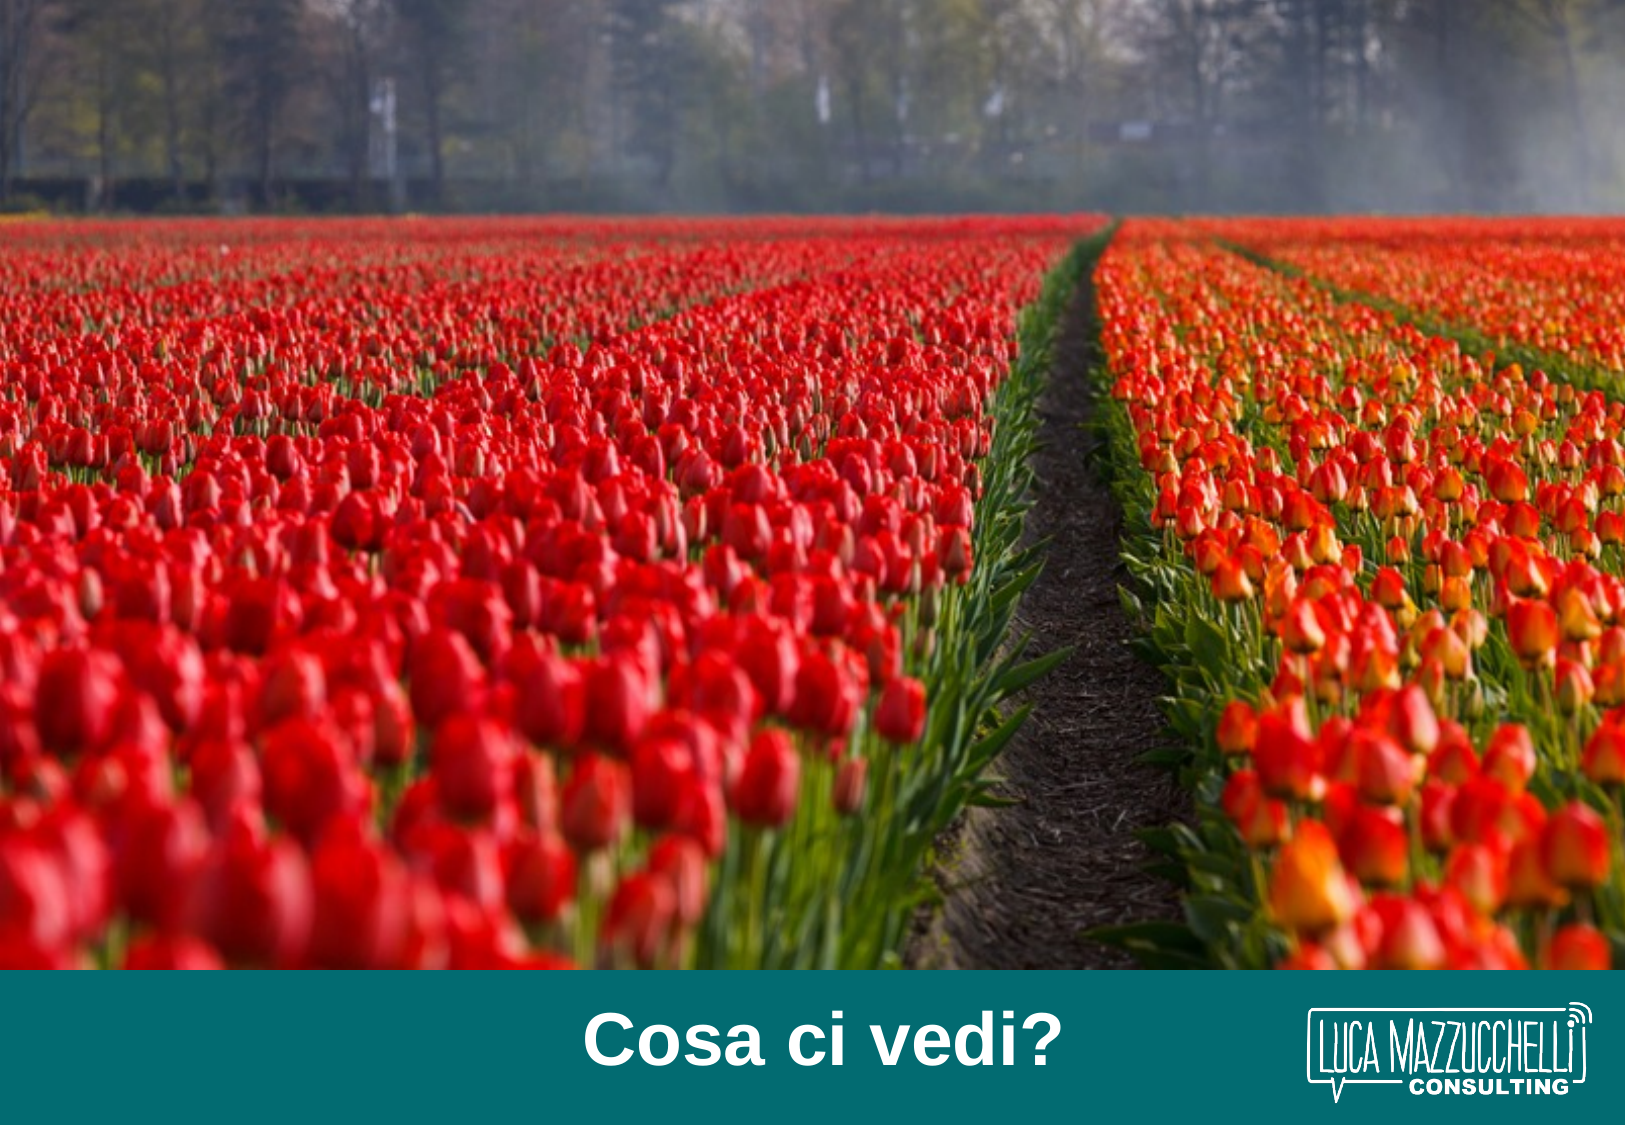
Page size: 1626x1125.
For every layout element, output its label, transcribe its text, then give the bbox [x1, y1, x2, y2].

picture [0, 0, 1625, 970]
text_box Cosa ci vedi? [180, 999, 1468, 1087]
